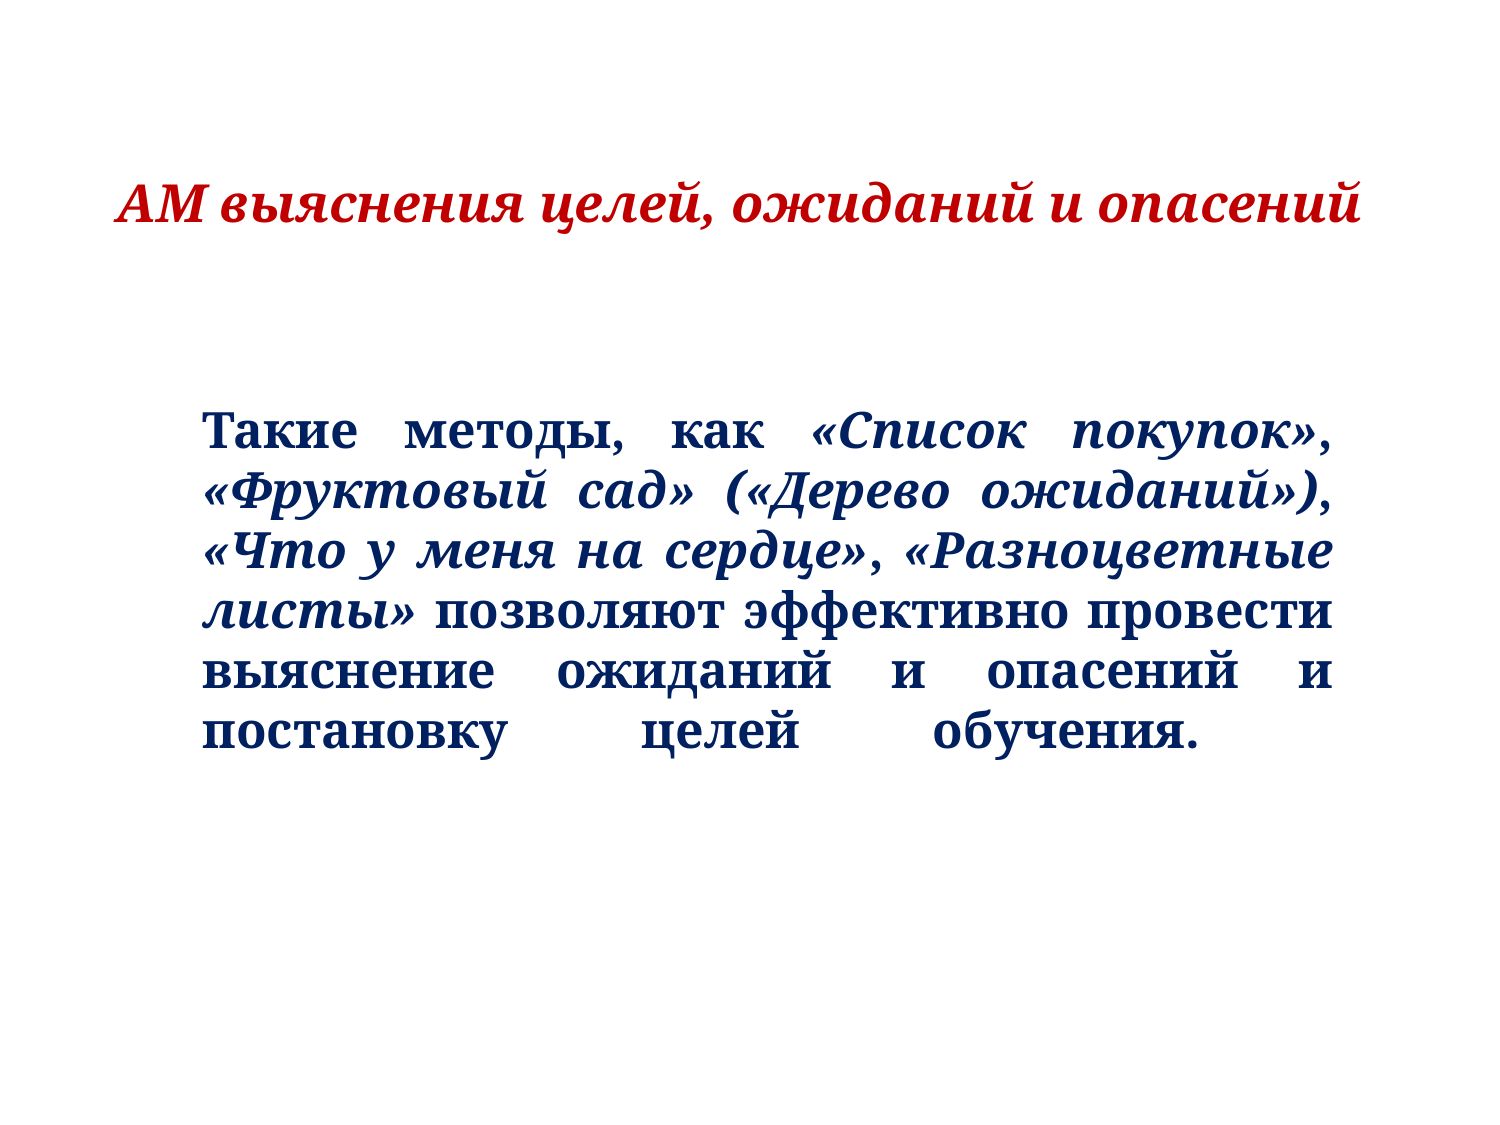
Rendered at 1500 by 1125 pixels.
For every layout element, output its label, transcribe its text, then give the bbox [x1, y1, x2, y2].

title АМ выяснения целей, ожиданий и опасений [64, 160, 1415, 312]
list Такие методы, как «Список покупок», «Фруктовый сад» («Дерево ожиданий»), «Что у меня на сердце», «Разноцветные листы» позволяют эффективно провести выяснение ожиданий и опасений и постановку целей обучения. [131, 311, 1349, 1054]
